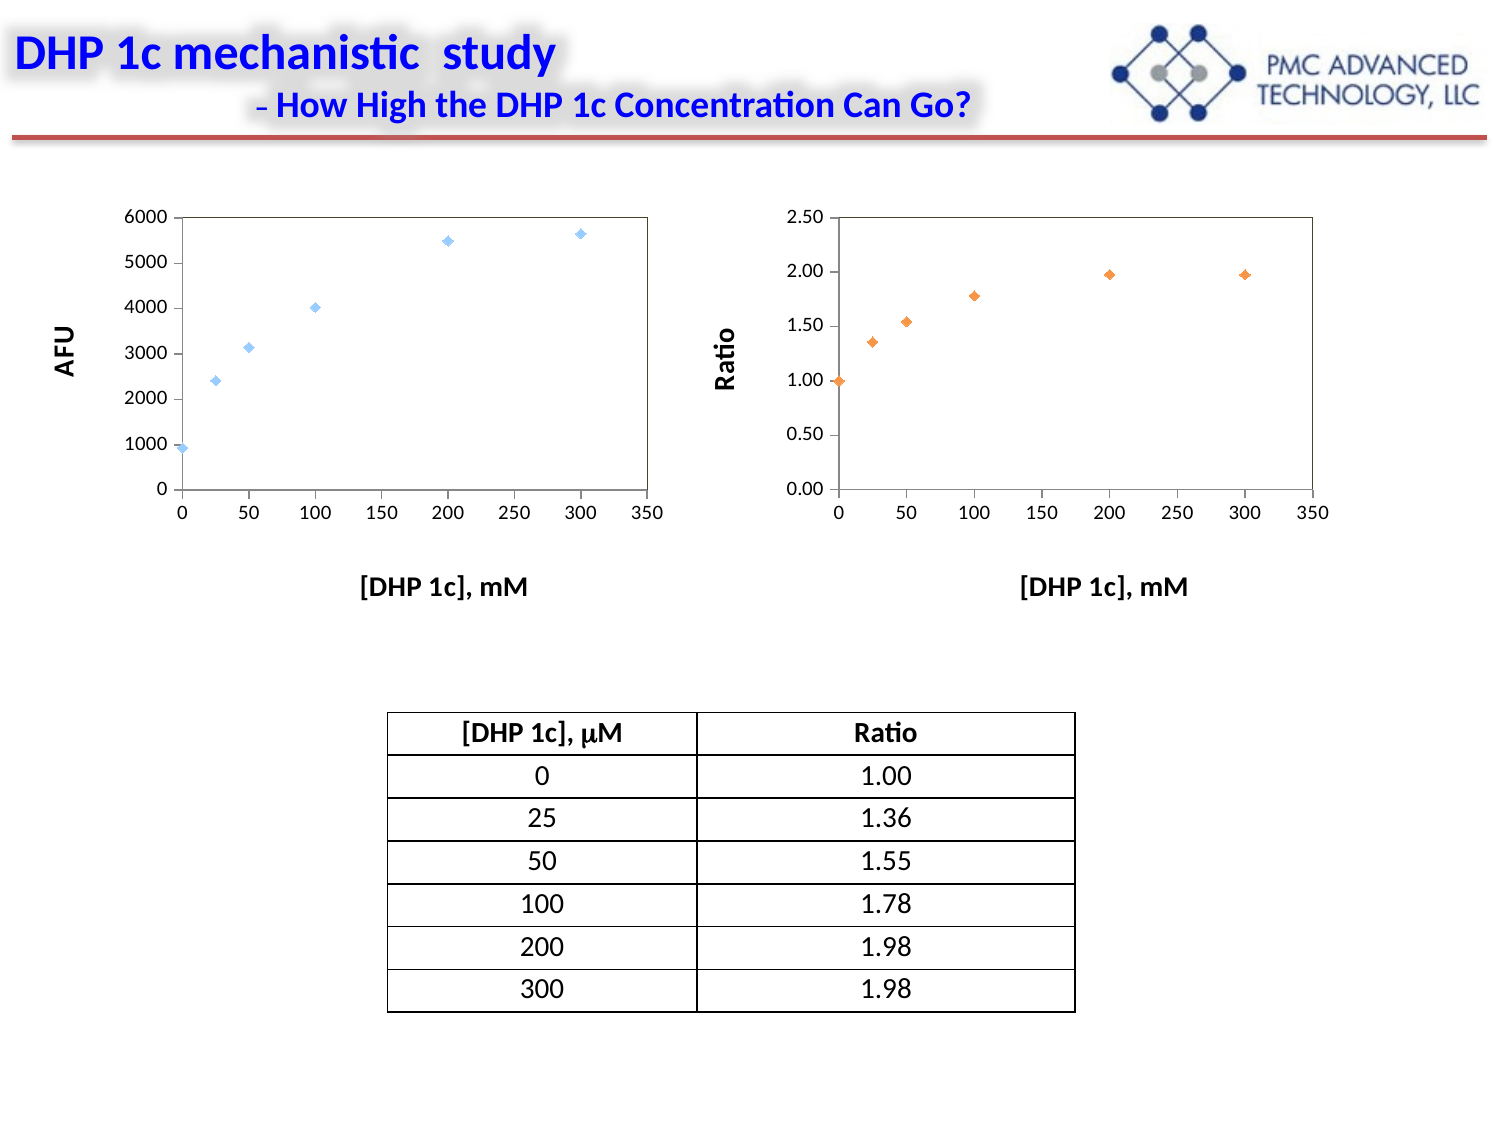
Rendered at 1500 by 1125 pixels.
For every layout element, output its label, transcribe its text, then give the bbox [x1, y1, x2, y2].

table_cell 1.36 [698, 799, 1074, 840]
table_cell 0 [388, 756, 696, 797]
table_header [DHP 1c], mM [388, 713, 696, 754]
table_cell 1.98 [698, 927, 1074, 969]
table_cell 1.98 [698, 970, 1074, 1011]
table_cell 100 [388, 885, 696, 926]
table_cell 300 [388, 970, 696, 1011]
picture [1115, 23, 1488, 125]
chart [37, 199, 677, 614]
text_box DHP 1c mechanistic study – How High the DHP 1c Concentration Can Go? [0, 12, 1100, 133]
chart [699, 199, 1343, 613]
table_cell 1.78 [698, 885, 1074, 926]
table_header Ratio [698, 713, 1074, 754]
table_cell 200 [388, 927, 696, 969]
table_cell 50 [388, 842, 696, 883]
table_cell 1.55 [698, 842, 1074, 883]
table_cell 25 [388, 799, 696, 840]
table_cell 1.00 [698, 756, 1074, 797]
